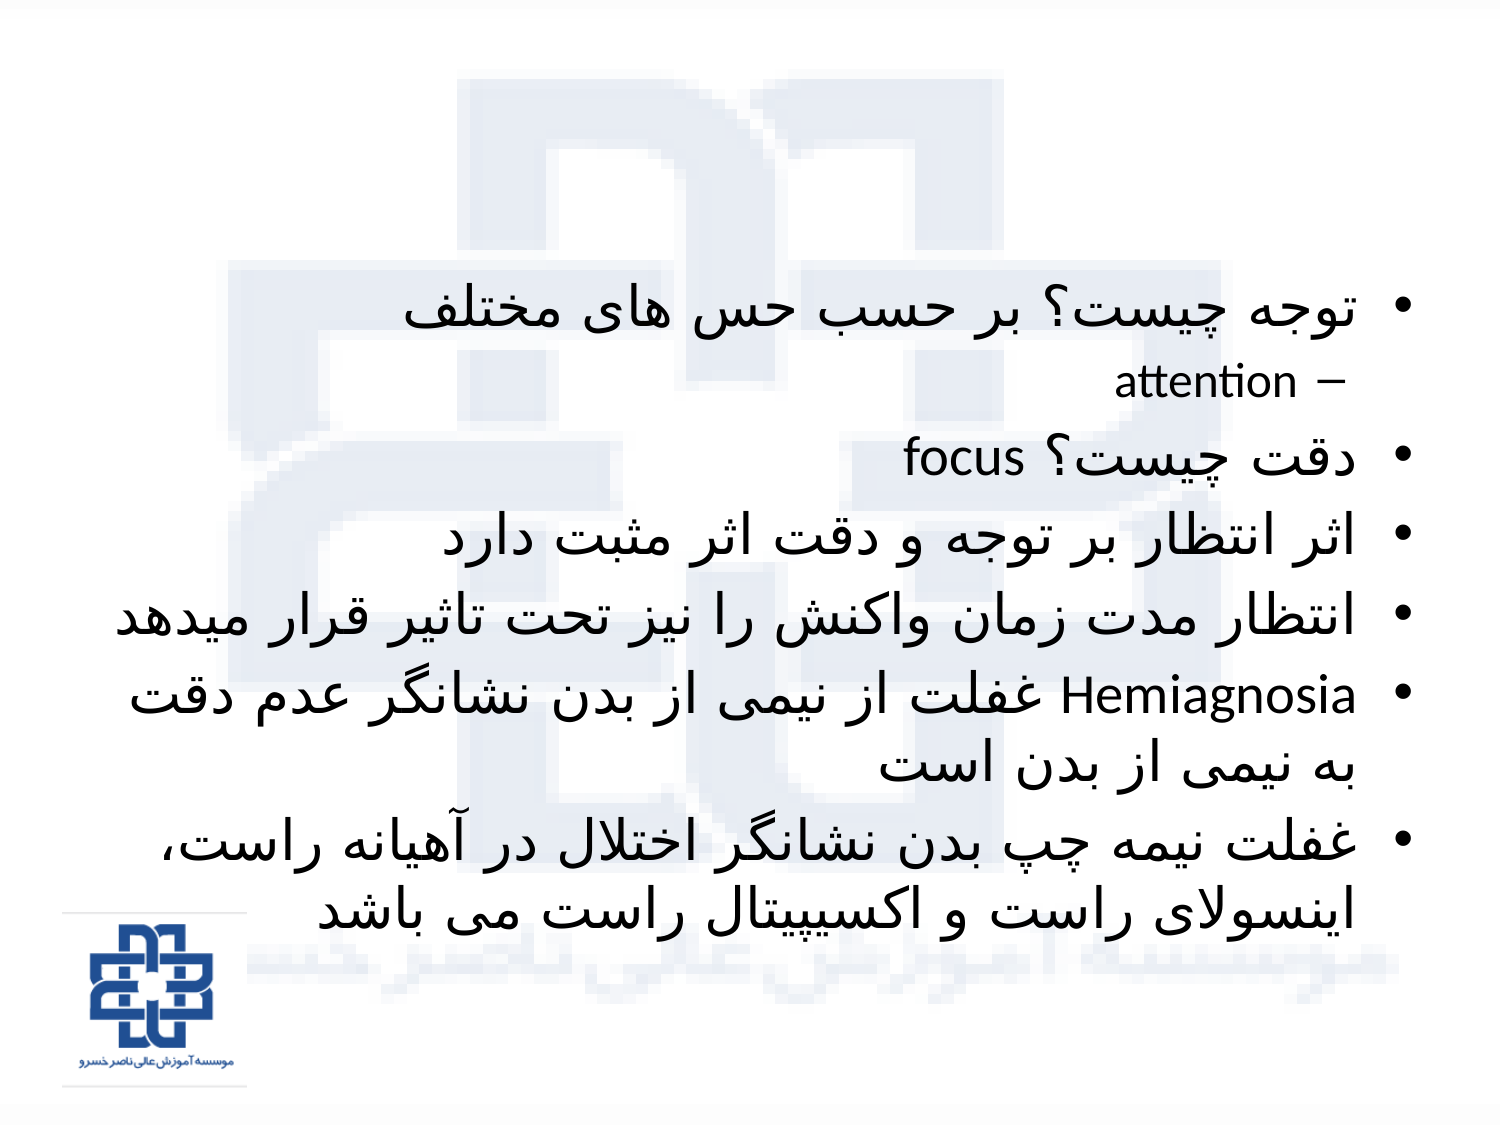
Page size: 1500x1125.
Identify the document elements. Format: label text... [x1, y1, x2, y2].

picture [62, 912, 247, 1088]
list توجه چیست؟ بر حسب حس های مختلف attention دقت چیست؟ focus اثر انتظار بر توجه و دقت اثر مثبت دارد انتظار مدت زمان واکنش را نیز تحت تاثیر قرار میدهد Hemiagnosia غفلت از نیمی از بدن نشانگر عدم دقت به نیمی از بدن است غفلت نیمه چپ بدن نشانگر اختلال در آهیانه راست، اینسولای راست و اکسیپیتال راست می باشد [75, 262, 1425, 1005]
